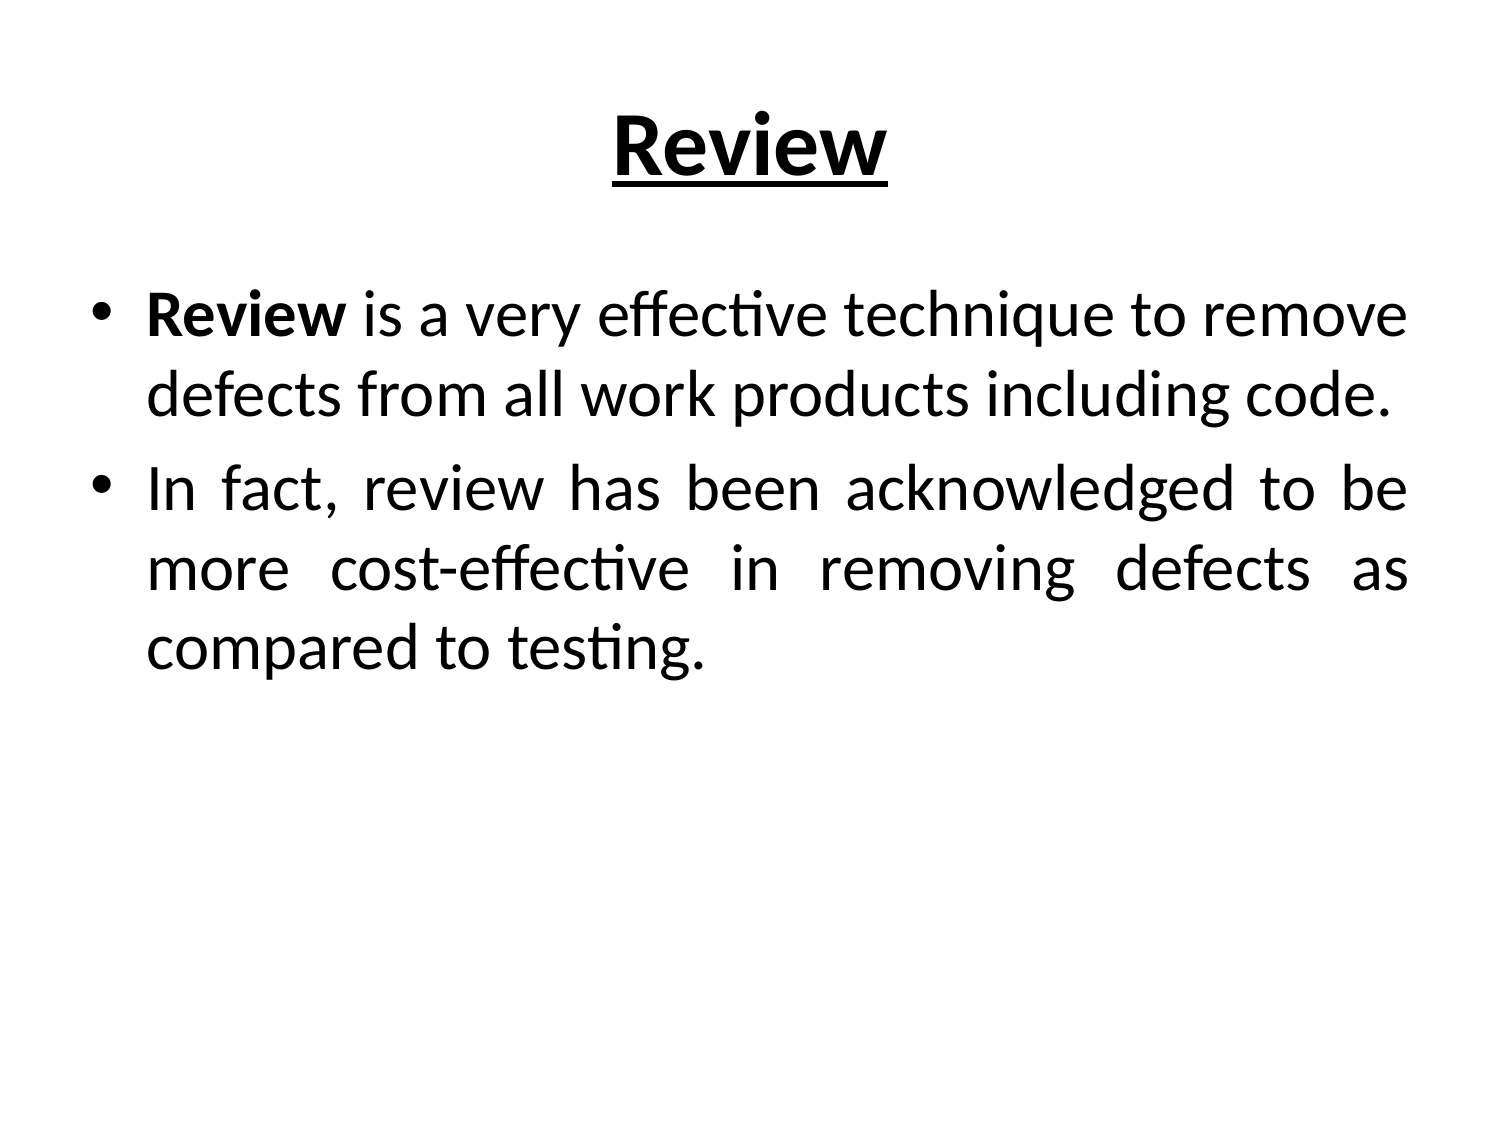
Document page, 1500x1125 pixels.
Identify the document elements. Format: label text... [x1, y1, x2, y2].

list Review is a very effective technique to remove defects from all work products including code. In fact, review has been acknowledged to be more cost-effective in removing defects as compared to testing. [75, 262, 1425, 1005]
title Review [75, 45, 1425, 233]
